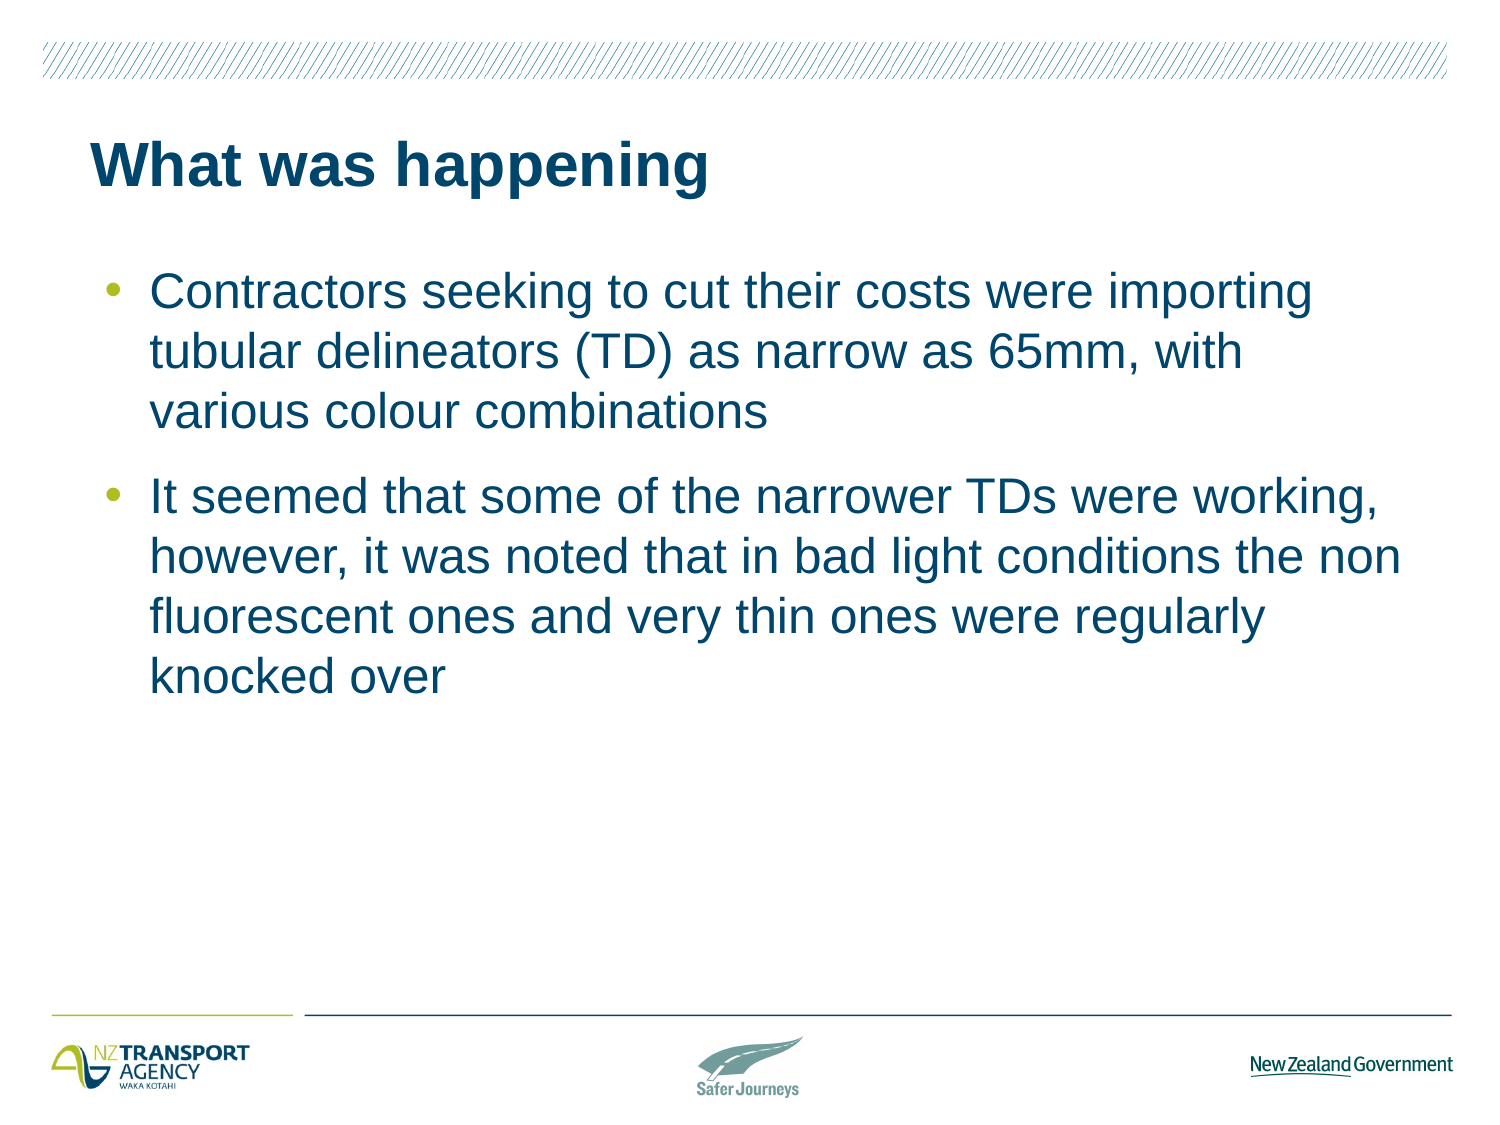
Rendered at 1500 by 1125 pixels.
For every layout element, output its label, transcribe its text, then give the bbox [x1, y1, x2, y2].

picture [36, 1030, 264, 1104]
list Contractors seeking to cut their costs were importing tubular delineators (TD) as narrow as 65mm, with various colour combinations It seemed that some of the narrower TDs were working, however, it was noted that in bad light conditions the non fluorescent ones and very thin ones were regularly knocked over [75, 251, 1425, 965]
title What was happening [75, 90, 1425, 233]
picture [697, 1036, 803, 1098]
picture [41, 42, 1447, 79]
picture [1251, 1056, 1453, 1077]
